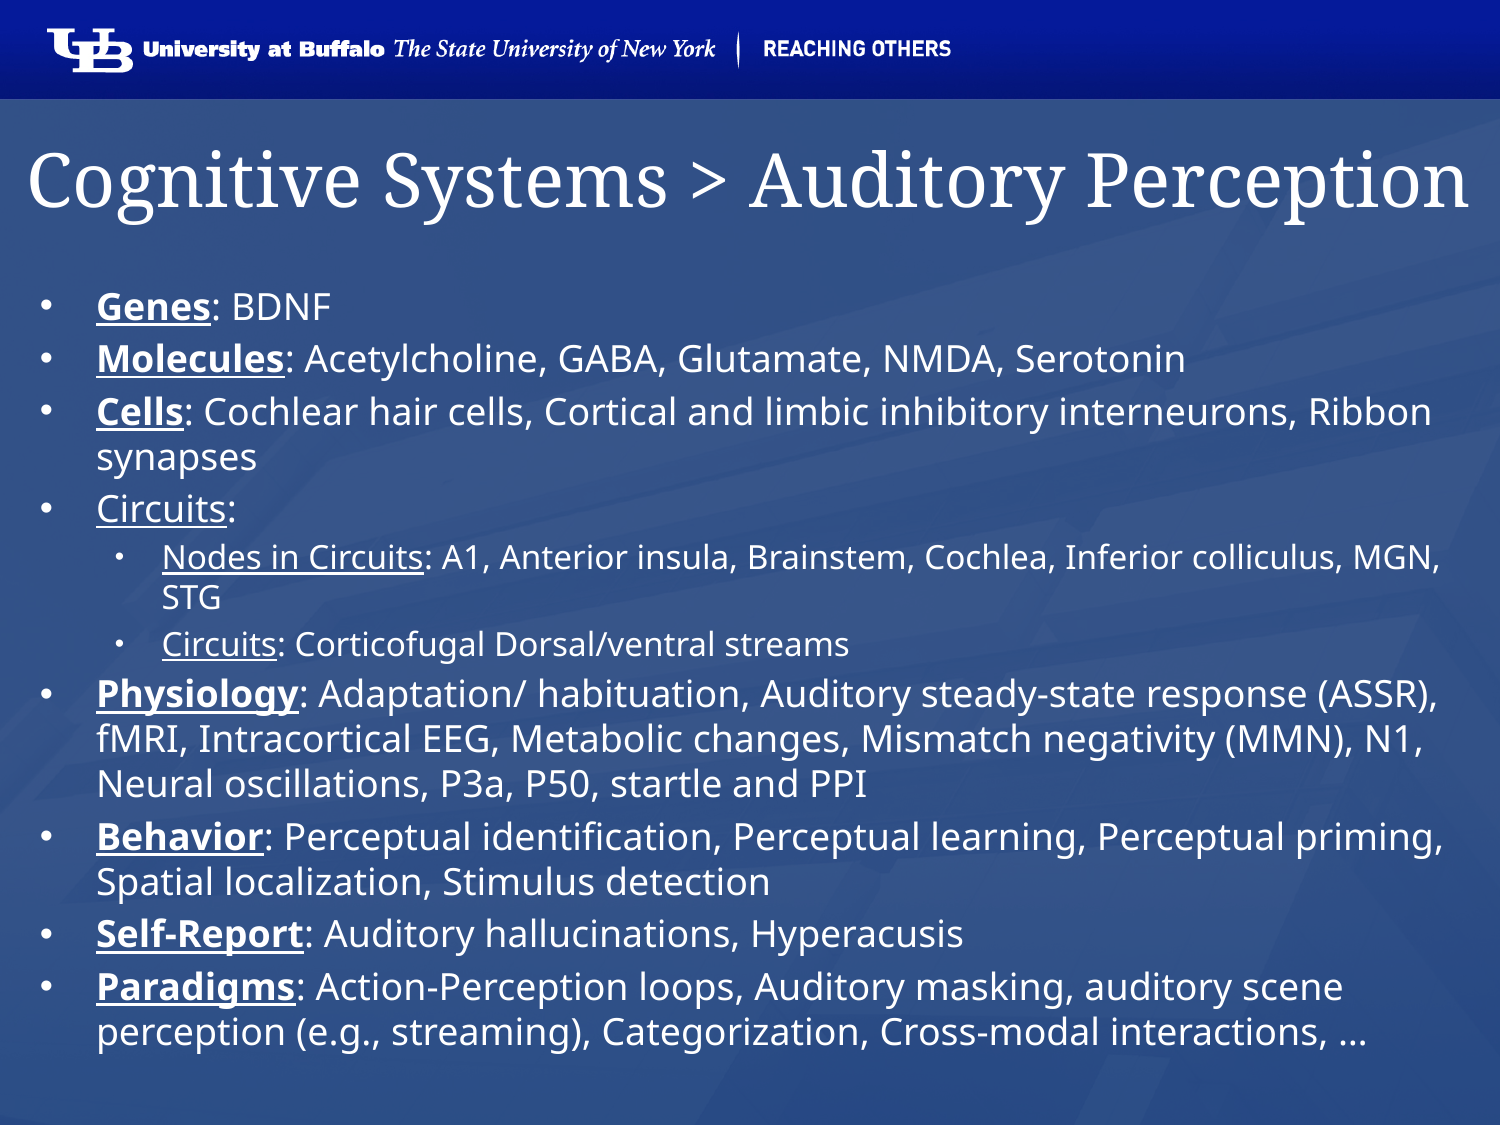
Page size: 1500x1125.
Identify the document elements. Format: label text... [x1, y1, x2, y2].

title Cognitive Systems > Auditory Perception [0, 125, 1500, 250]
picture [0, 0, 1500, 99]
list Genes: BDNF Molecules: Acetylcholine, GABA, Glutamate, NMDA, Serotonin Cells: Cochlear hair cells, Cortical and limbic inhibitory interneurons, Ribbon synapses Circuits: Nodes in Circuits: A1, Anterior insula, Brainstem, Cochlea, Inferior colliculus, MGN, STG Circuits: Corticofugal Dorsal/ventral streams Physiology: Adaptation/ habituation, Auditory steady-state response (ASSR), fMRI, Intracortical EEG, Metabolic changes, Mismatch negativity (MMN), N1, Neural oscillations, P3a, P50, startle and PPI Behavior: Perceptual identification, Perceptual learning, Perceptual priming, Spatial localization, Stimulus detection Self-Report: Auditory hallucinations, Hyperacusis Paradigms: Action-Perception loops, Auditory masking, auditory scene perception (e.g., streaming), Categorization, Cross-modal interactions, … [24, 275, 1488, 1088]
